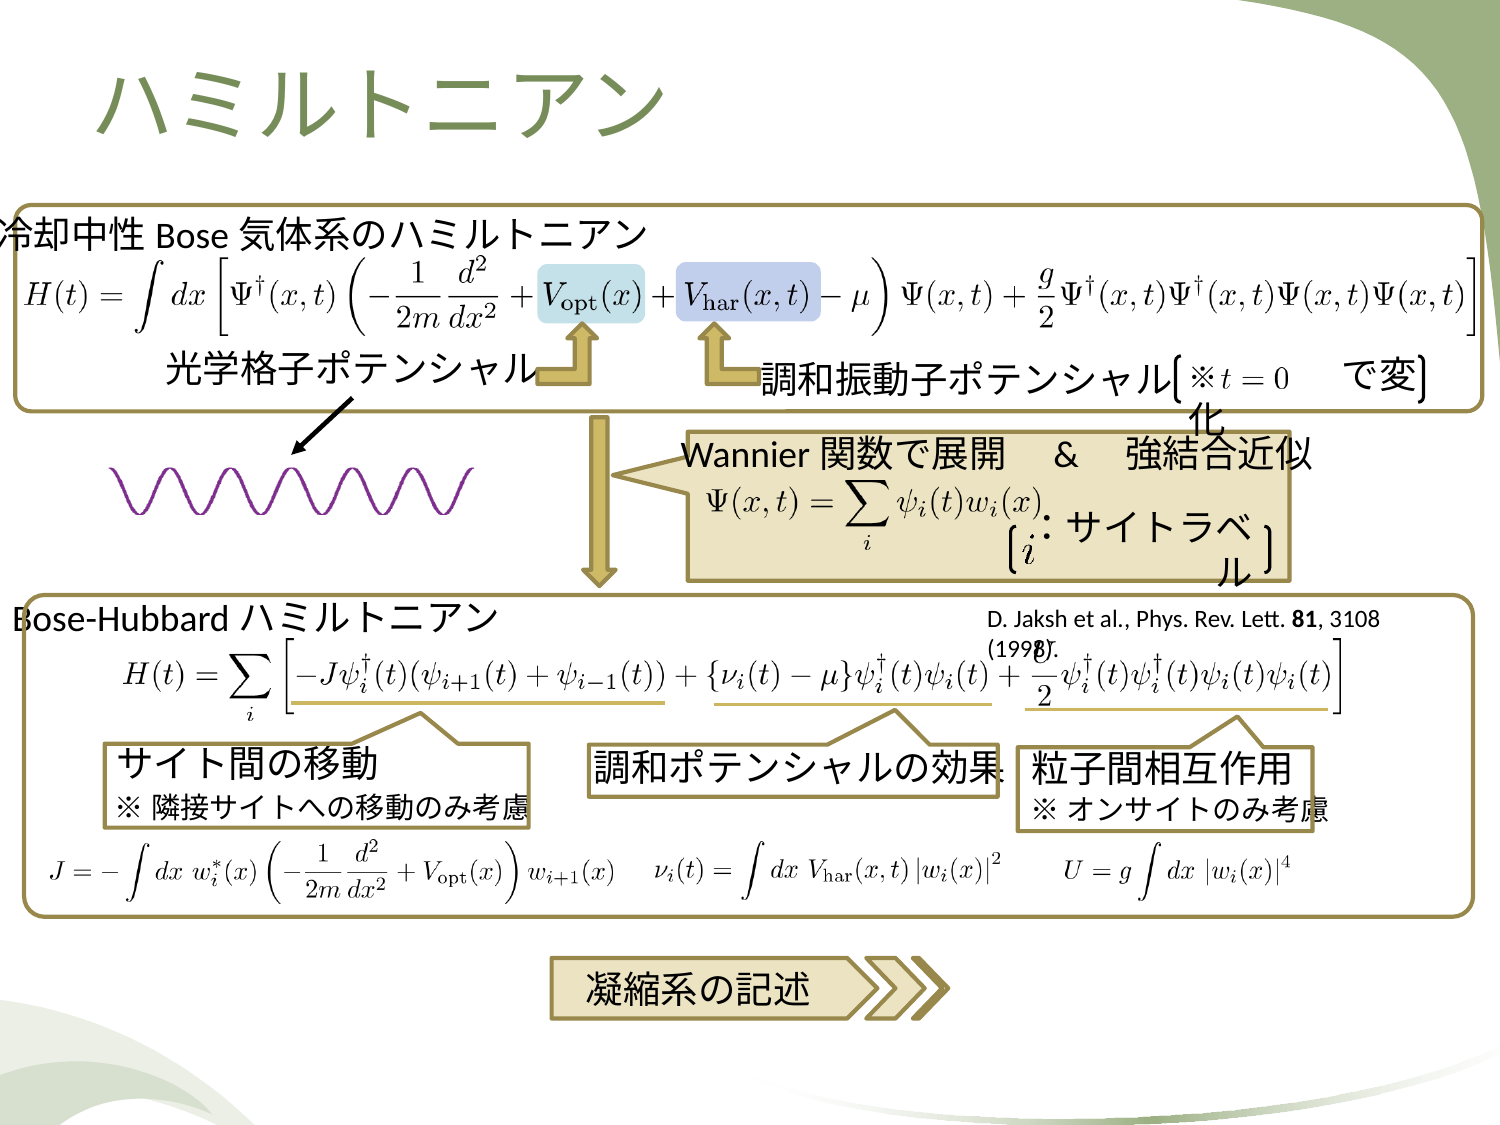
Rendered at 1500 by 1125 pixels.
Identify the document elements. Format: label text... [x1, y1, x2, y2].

text_box [21, 592, 1476, 919]
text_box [1173, 343, 1433, 405]
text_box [578, 735, 1022, 797]
text_box 調和振動子ポテンシャル [745, 348, 1169, 409]
text_box [535, 343, 592, 387]
text_box [30, 202, 1485, 414]
text_box [610, 460, 1221, 583]
picture [23, 255, 1475, 336]
picture [1065, 842, 1290, 901]
text_box 冷却中性Bose気体系のハミルトニアン [0, 203, 664, 264]
picture [706, 480, 1040, 550]
text_box [704, 343, 762, 387]
picture [107, 454, 475, 515]
title ハミルトニアン [75, 8, 1425, 197]
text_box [1015, 736, 1356, 835]
text_box Wannier関数で展開 & 強結合近似 [665, 422, 1328, 483]
picture [122, 638, 1341, 721]
text_box [13, 264, 289, 414]
picture [654, 841, 1000, 900]
text_box Bose-Hubbardハミルトニアン [0, 586, 515, 646]
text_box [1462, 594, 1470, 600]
picture [49, 839, 613, 905]
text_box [1010, 525, 1270, 573]
text_box [581, 415, 618, 589]
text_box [290, 398, 353, 456]
text_box 光学格子ポテンシャル [150, 343, 555, 398]
text_box [1043, 483, 1292, 583]
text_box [100, 732, 550, 833]
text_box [551, 957, 949, 1020]
